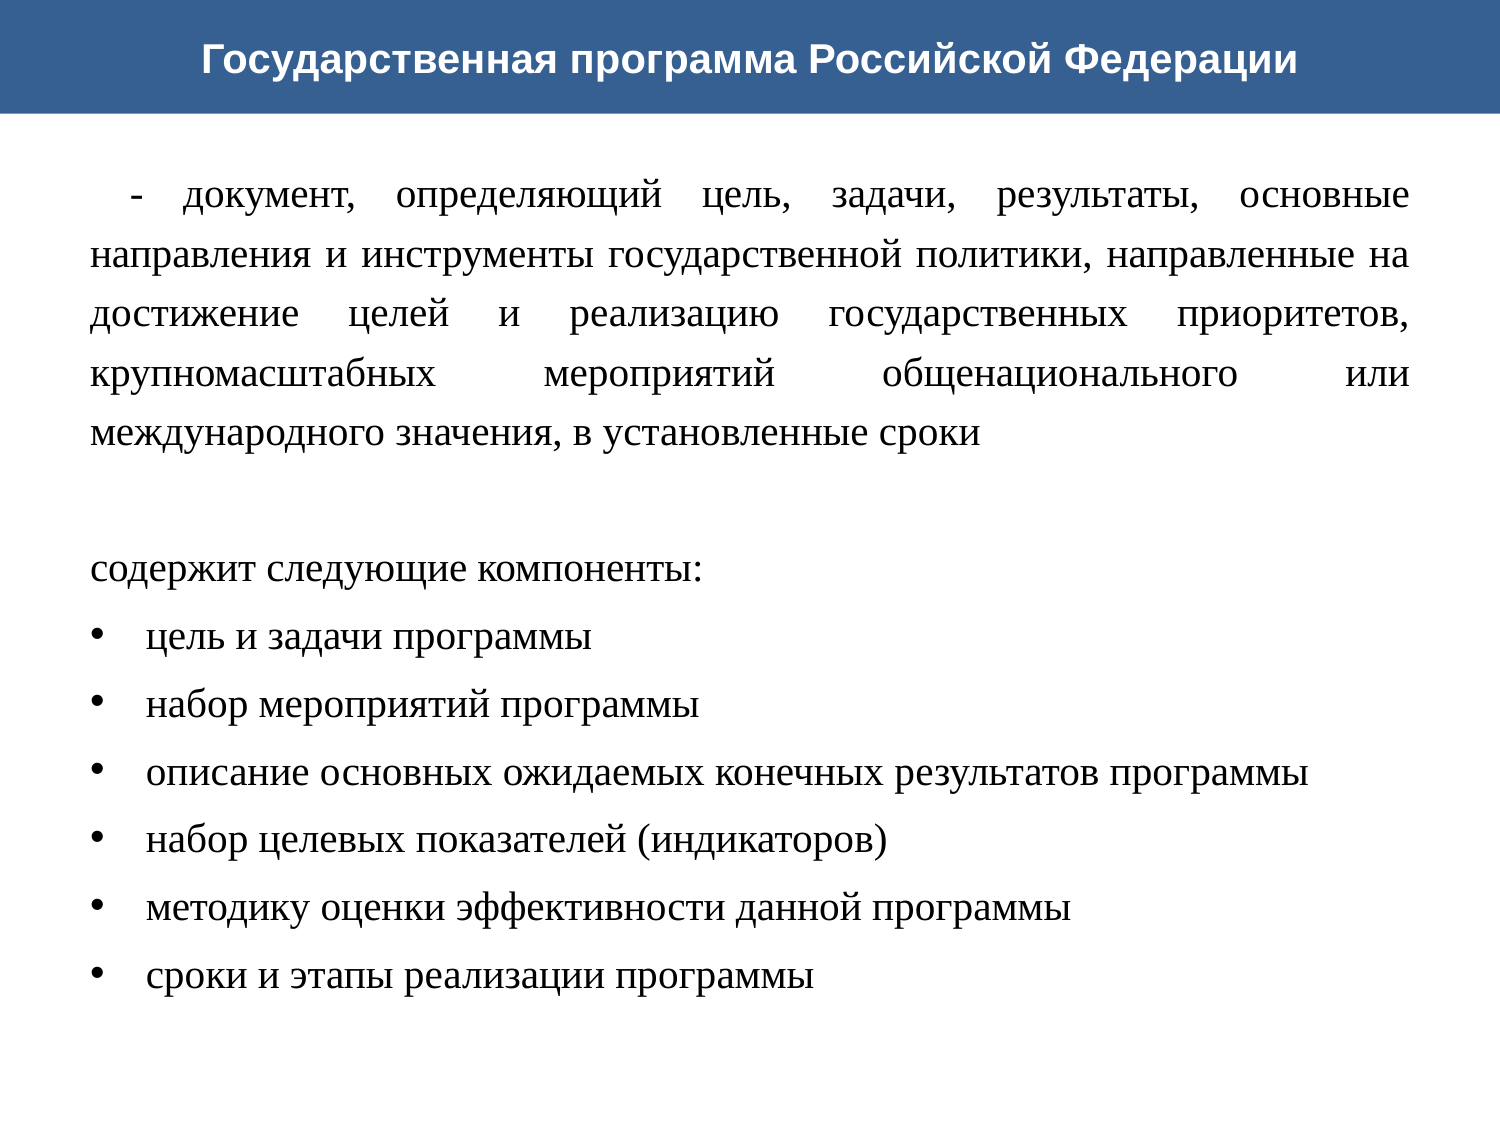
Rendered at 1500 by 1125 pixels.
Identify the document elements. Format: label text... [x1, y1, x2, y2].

list - документ, определяющий цель, задачи, результаты, основные направления и инструменты государственной политики, направленные на достижение целей и реализацию государственных приоритетов, крупномасштабных мероприятий общенационального или международного значения, в установленные сроки содержит следующие компоненты: цель и задачи программы набор мероприятий программы описание основных ожидаемых конечных результатов программы набор целевых показателей (индикаторов) методику оценки эффективности данной программы сроки и этапы реализации программы [75, 149, 1425, 1005]
text_box Государственная программа Российской Федерации [0, 0, 1500, 114]
